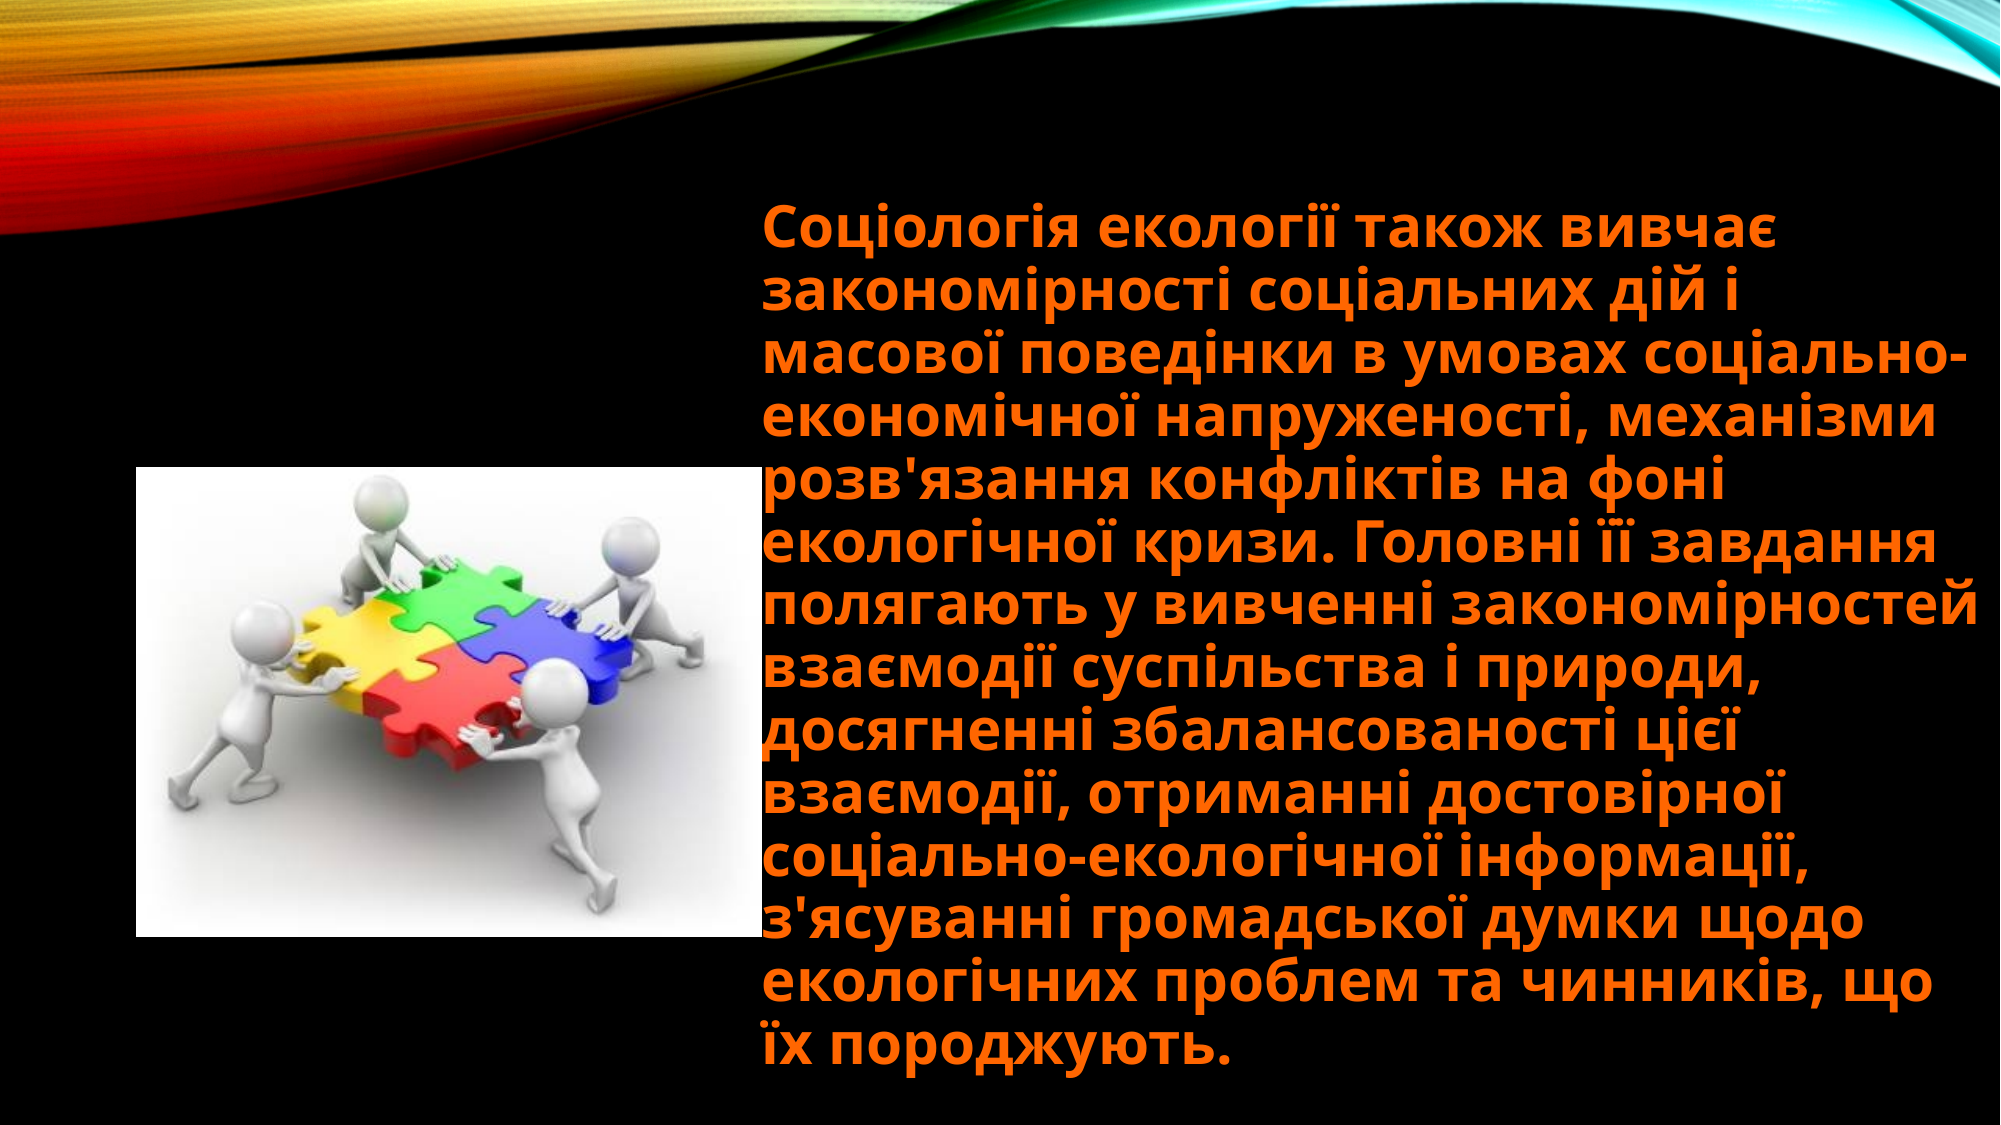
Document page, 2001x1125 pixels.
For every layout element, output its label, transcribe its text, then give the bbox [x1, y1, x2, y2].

list Соціологія екології також вивчає закономірності соціальних дій і масової поведінки в умовах соціально-економічної напруженості, механізми розв'язання конфліктів на фоні екологічної кризи. Головні її завдання полягають у вивченні закономірностей взаємодії суспільства і природи, досягненні збалансованості цієї взаємодії, отриманні достовірної соціально-екологічної інформації, з'ясуванні громадської думки щодо екологічних проблем та чинників, що їх породжують. [746, 190, 2000, 1125]
picture [136, 467, 762, 937]
picture [0, 0, 2000, 237]
